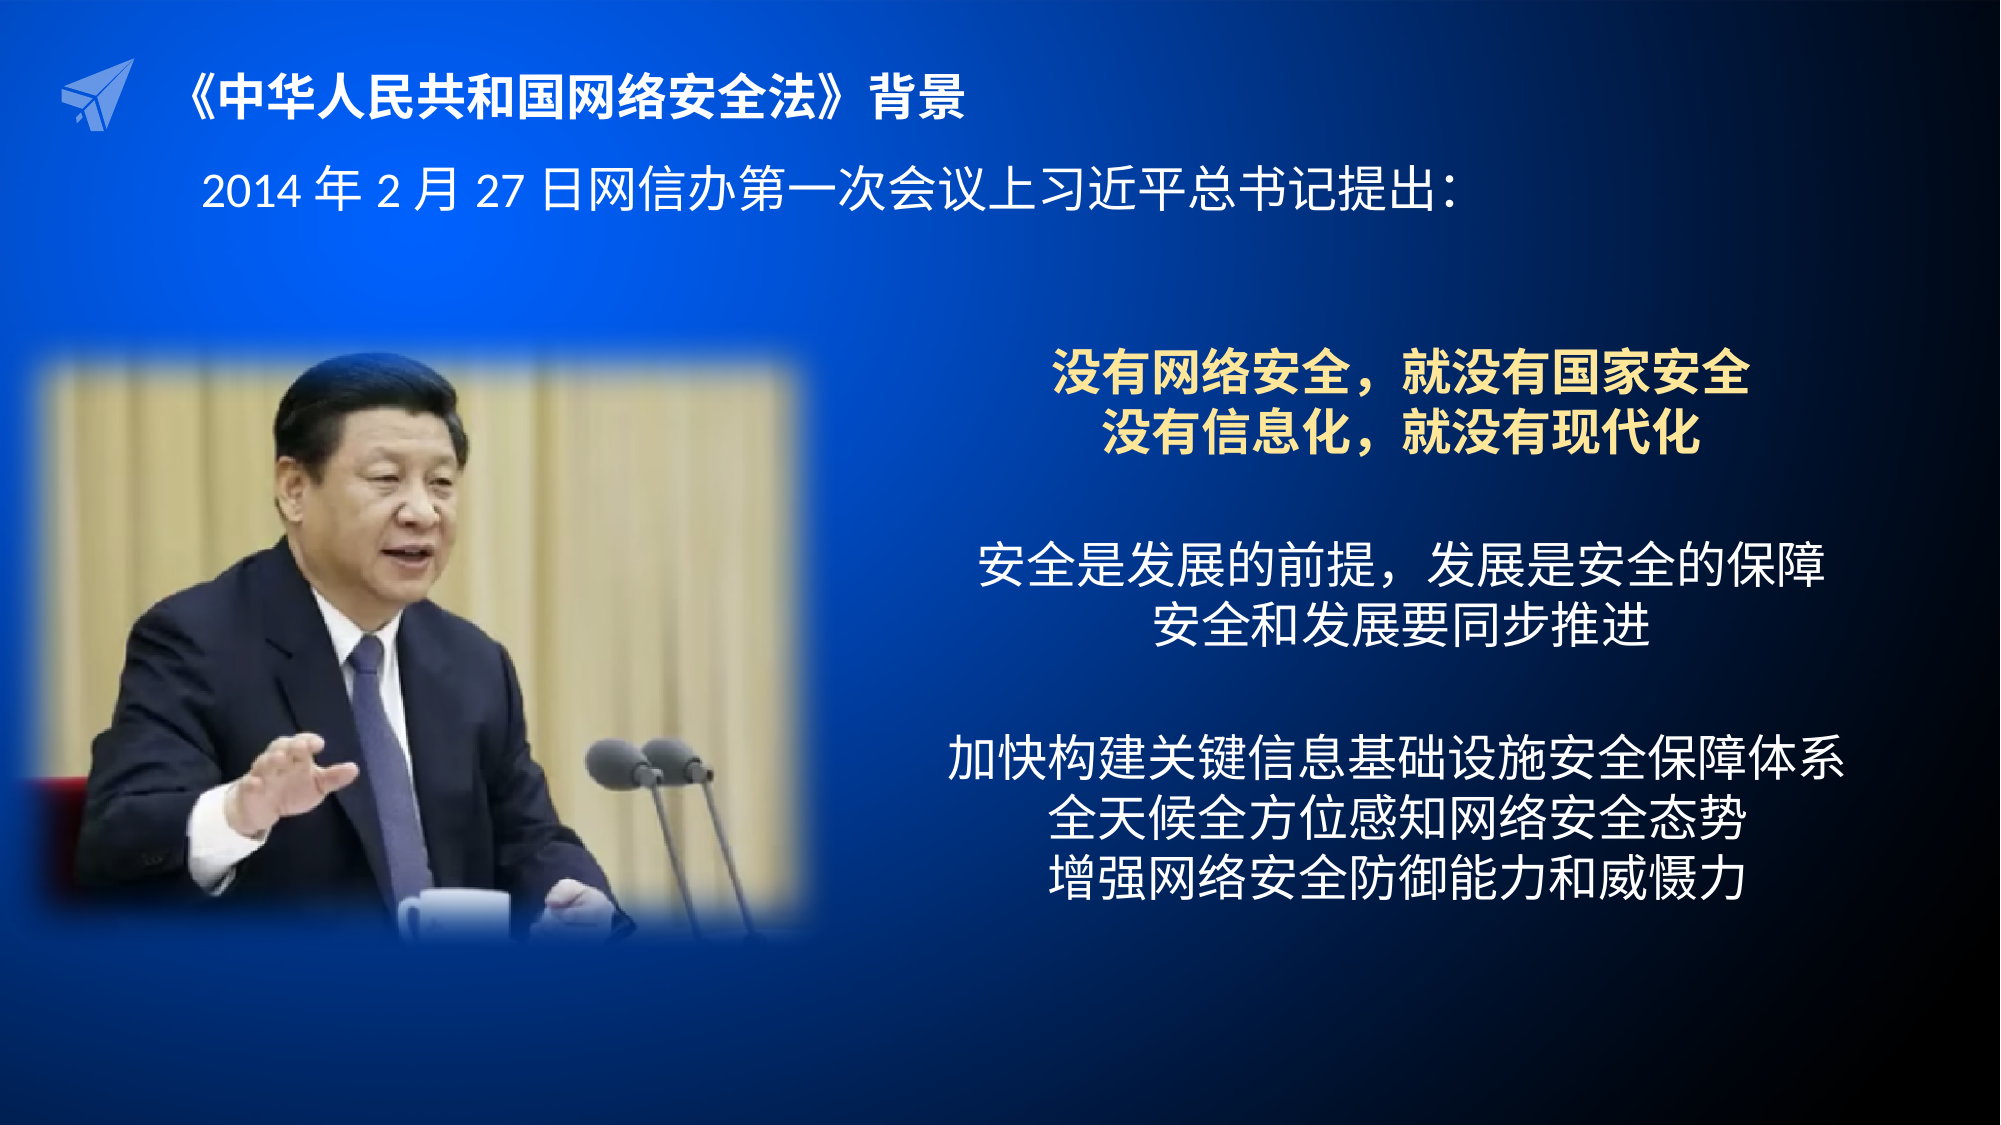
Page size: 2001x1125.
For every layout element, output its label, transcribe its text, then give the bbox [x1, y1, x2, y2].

text_box 2014年2月27日网信办第一次会议上习近平总书记提出： [186, 150, 1520, 225]
text_box 加快构建关键信息基础设施安全保障体系全天候全方位感知网络安全态势 增强网络安全防御能力和威慑力 [929, 718, 1867, 914]
text_box 安全是发展的前提，发展是安全的保障安全和发展要同步推进 [951, 525, 1851, 661]
text_box 《中华人民共和国网络安全法》背景 [152, 58, 982, 133]
text_box 没有网络安全，就没有国家安全 没有信息化，就没有现代化 [1036, 333, 1766, 469]
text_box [61, 58, 135, 132]
picture [0, 0, 2000, 1125]
